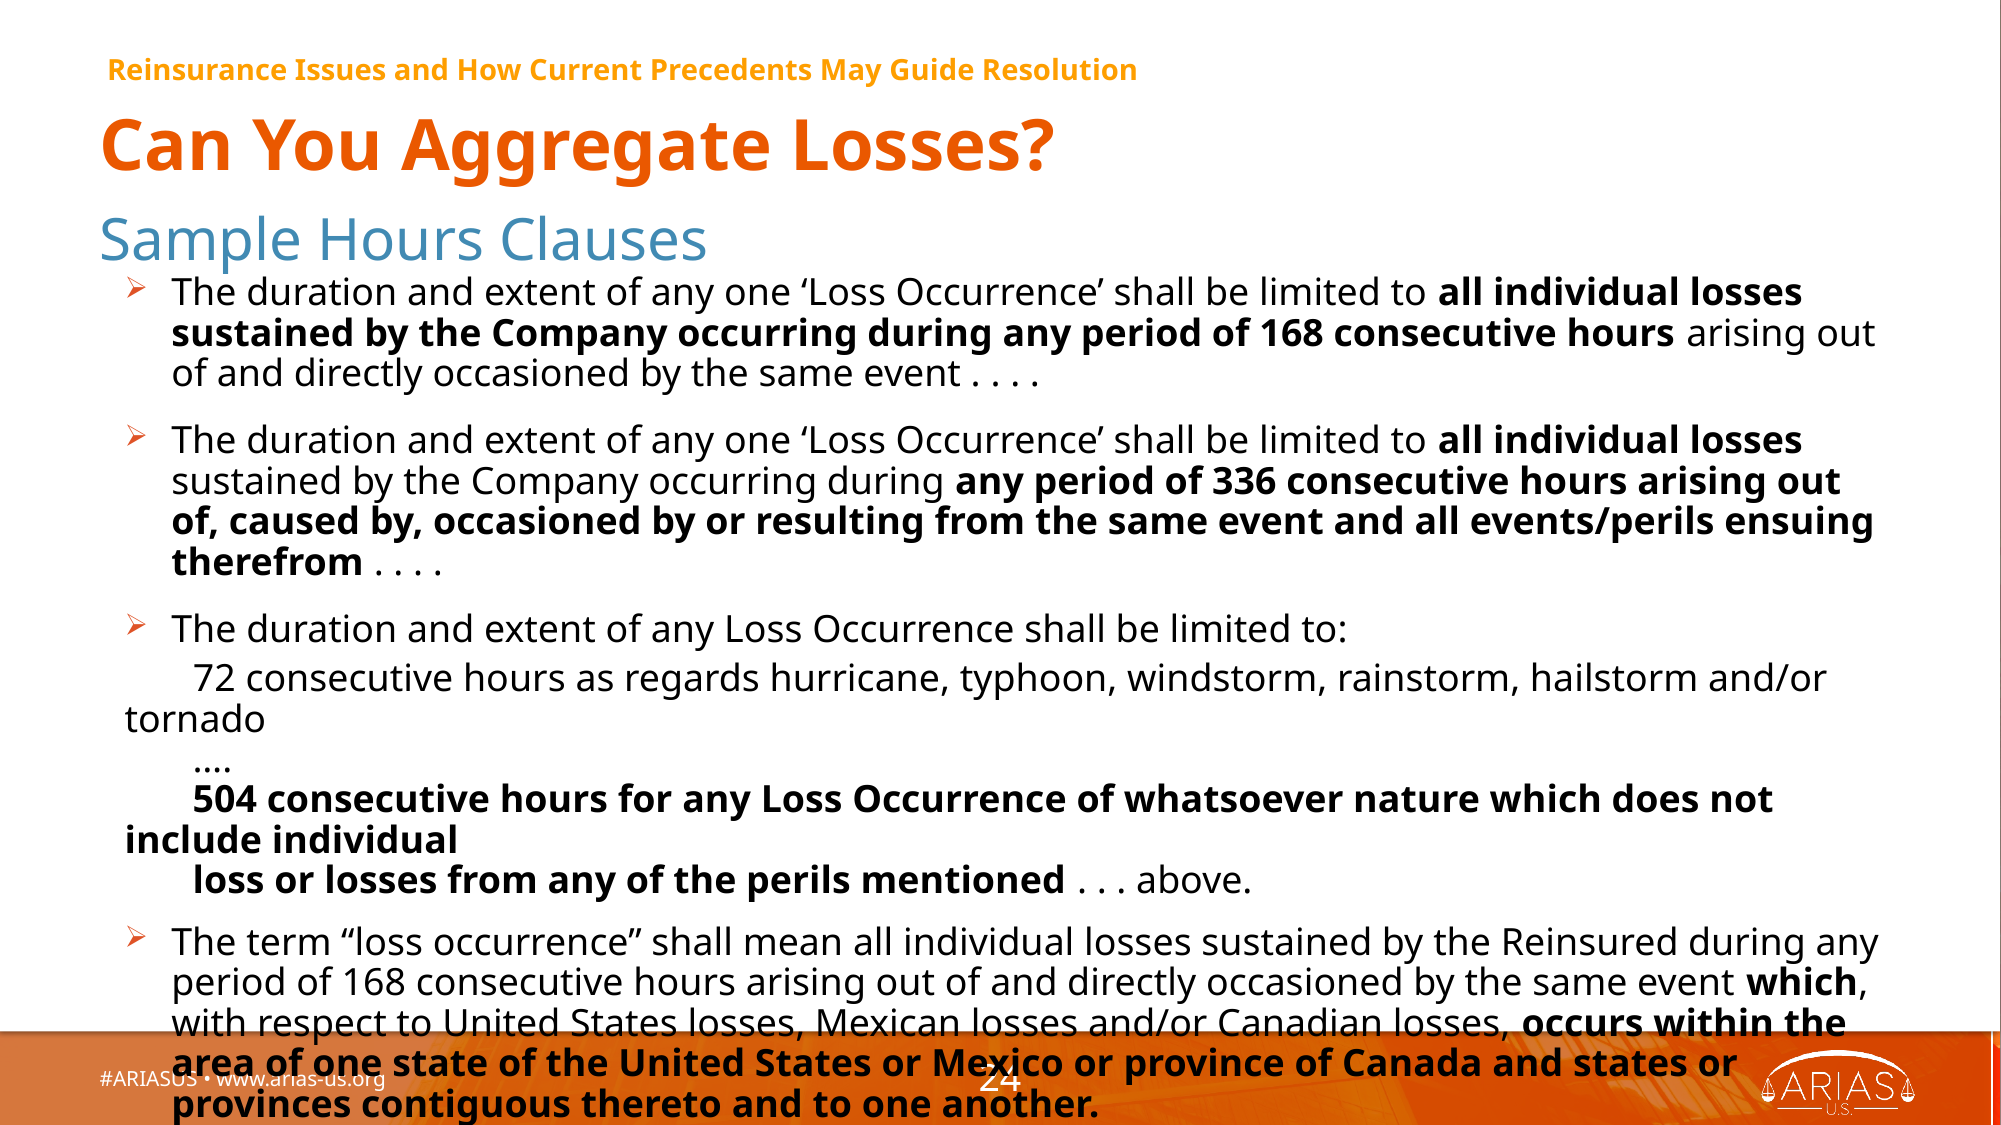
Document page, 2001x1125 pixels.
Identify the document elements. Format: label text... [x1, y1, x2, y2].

footer #ARIASUS • www.arias-us.org [84, 1042, 622, 1114]
list Sample Hours Clauses [84, 195, 1915, 285]
list [84, 304, 1884, 1020]
list Reinsurance Issues and How Current Precedents May Guide Resolution [84, 47, 1434, 99]
picture [1759, 1047, 1916, 1117]
list The duration and extent of any one ‘Loss Occurrence’ shall be limited to all individual losses sustained by the Company occurring during any period of 168 consecutive hours arising out of and directly occasioned by the same event . . . . The duration and extent of any one ‘Loss Occurrence’ shall be limited to all individual losses sustained by the Company occurring during any period of 336 consecutive hours arising out of, caused by, occasioned by or resulting from the same event and all events/perils ensuing therefrom . . . . The duration and extent of any Loss Occurrence shall be limited to: 72 consecutive hours as regards hurricane, typhoon, windstorm, rainstorm, hailstorm and/or tornado …. 504 consecutive hours for any Loss Occurrence of whatsoever nature which does not include individual loss or losses from any of the perils mentioned . . . above. The term “loss occurrence” shall mean all individual losses sustained by the Reinsured during any period of 168 consecutive hours arising out of and directly occasioned by the same event which, with respect to United States losses, Mexican losses and/or Canadian losses, occurs within the area of one state of the United States or Mexico or province of Canada and states or provinces contiguous thereto and to one another. [109, 265, 1909, 1010]
picture [1993, 0, 2001, 1125]
title Can You Aggregate Losses? [84, 101, 1916, 195]
